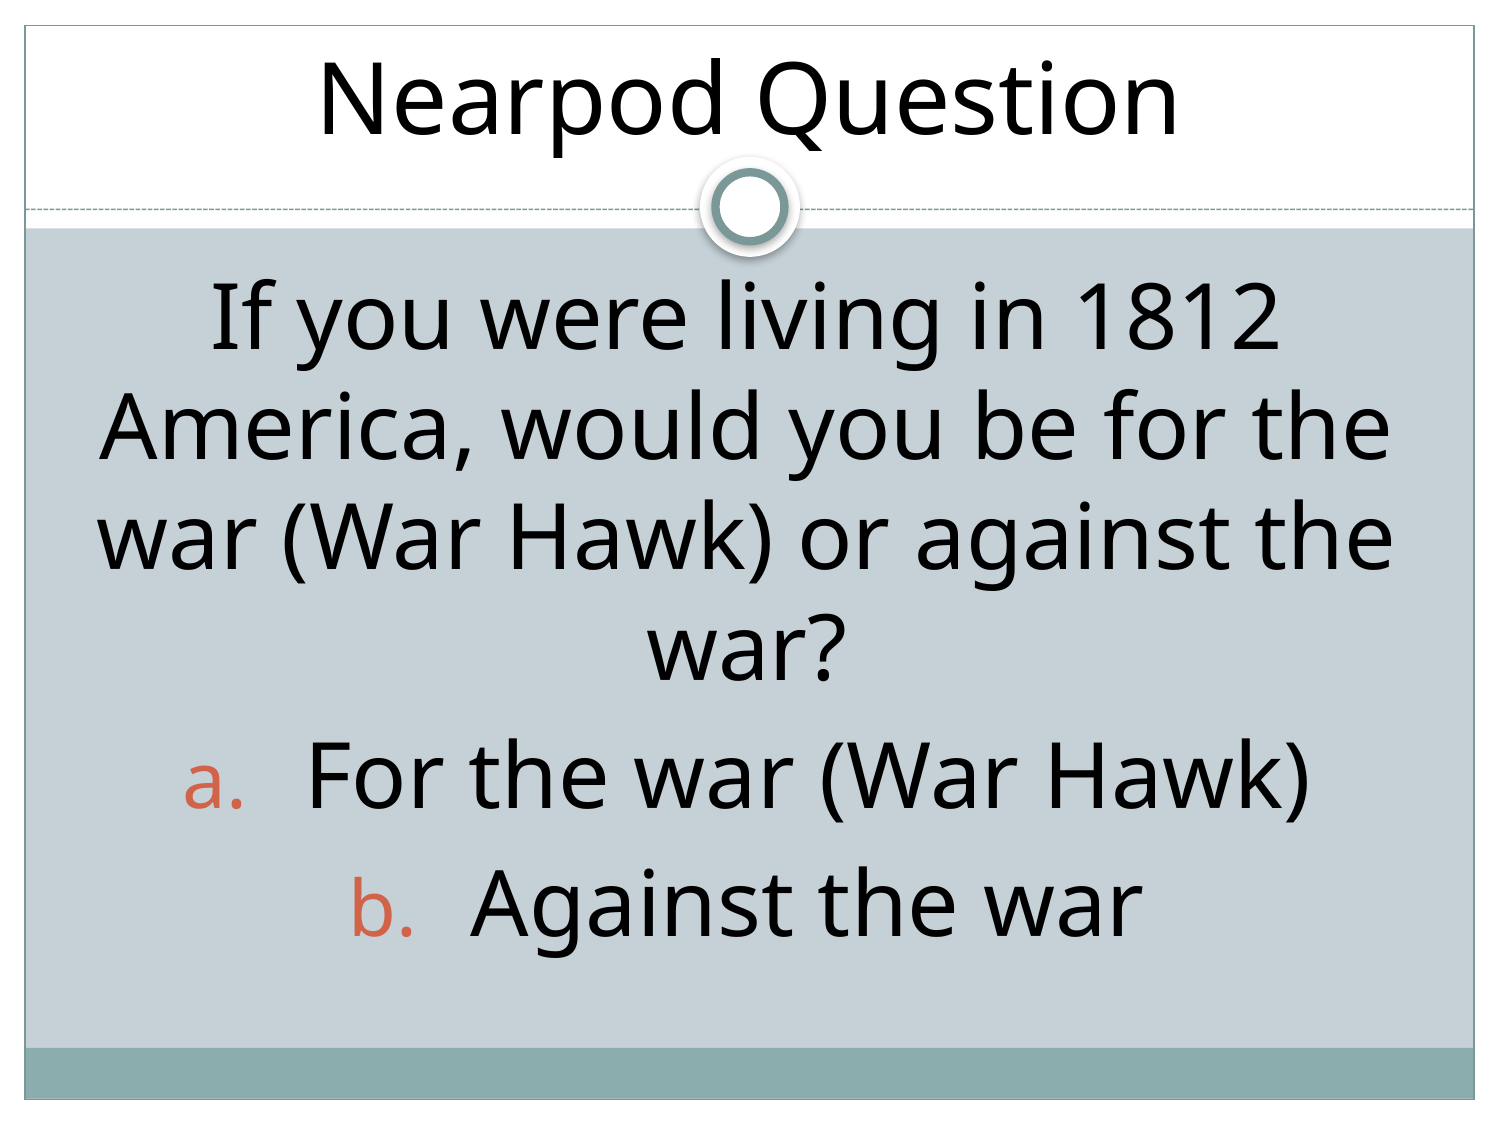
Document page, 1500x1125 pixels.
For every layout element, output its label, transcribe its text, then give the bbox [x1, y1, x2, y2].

title Nearpod Question [49, 37, 1450, 162]
list If you were living in 1812 America, would you be for the war (War Hawk) or against the war? For the war (War Hawk) Against the war [49, 250, 1445, 1001]
